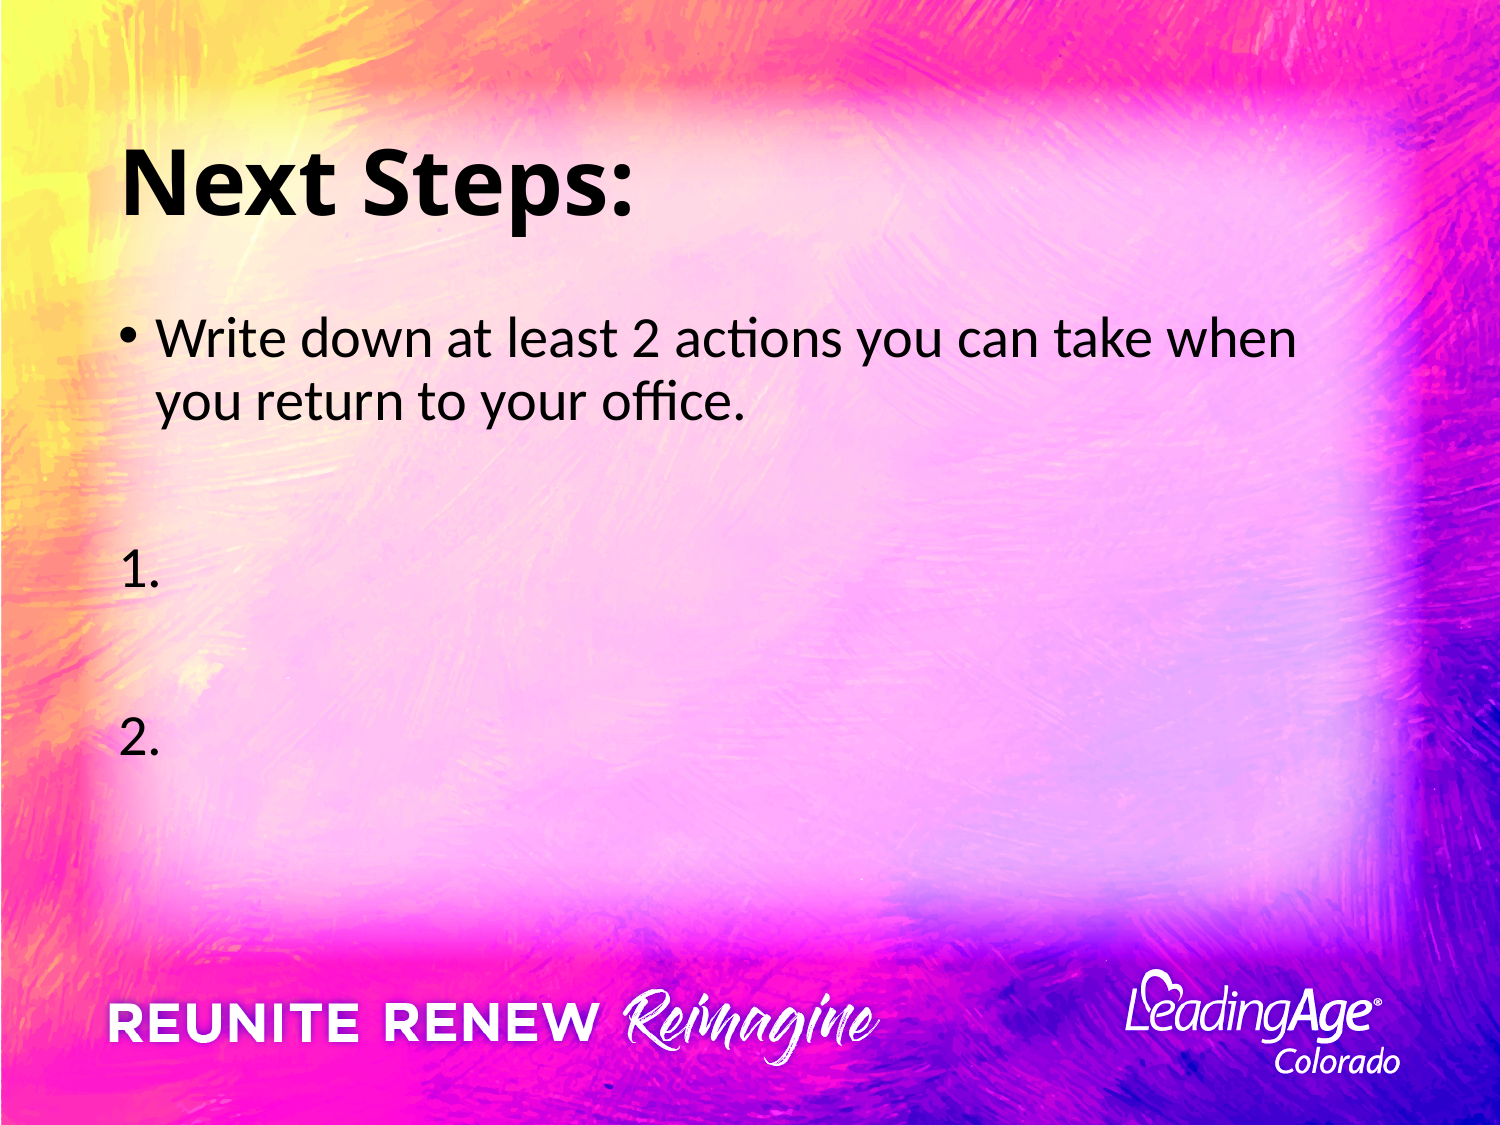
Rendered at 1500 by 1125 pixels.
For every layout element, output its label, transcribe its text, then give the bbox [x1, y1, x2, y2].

title Next Steps: [103, 94, 1397, 278]
list Write down at least 2 actions you can take when you return to your office. 1. 2. [103, 299, 1397, 938]
picture [0, 0, 1500, 1125]
